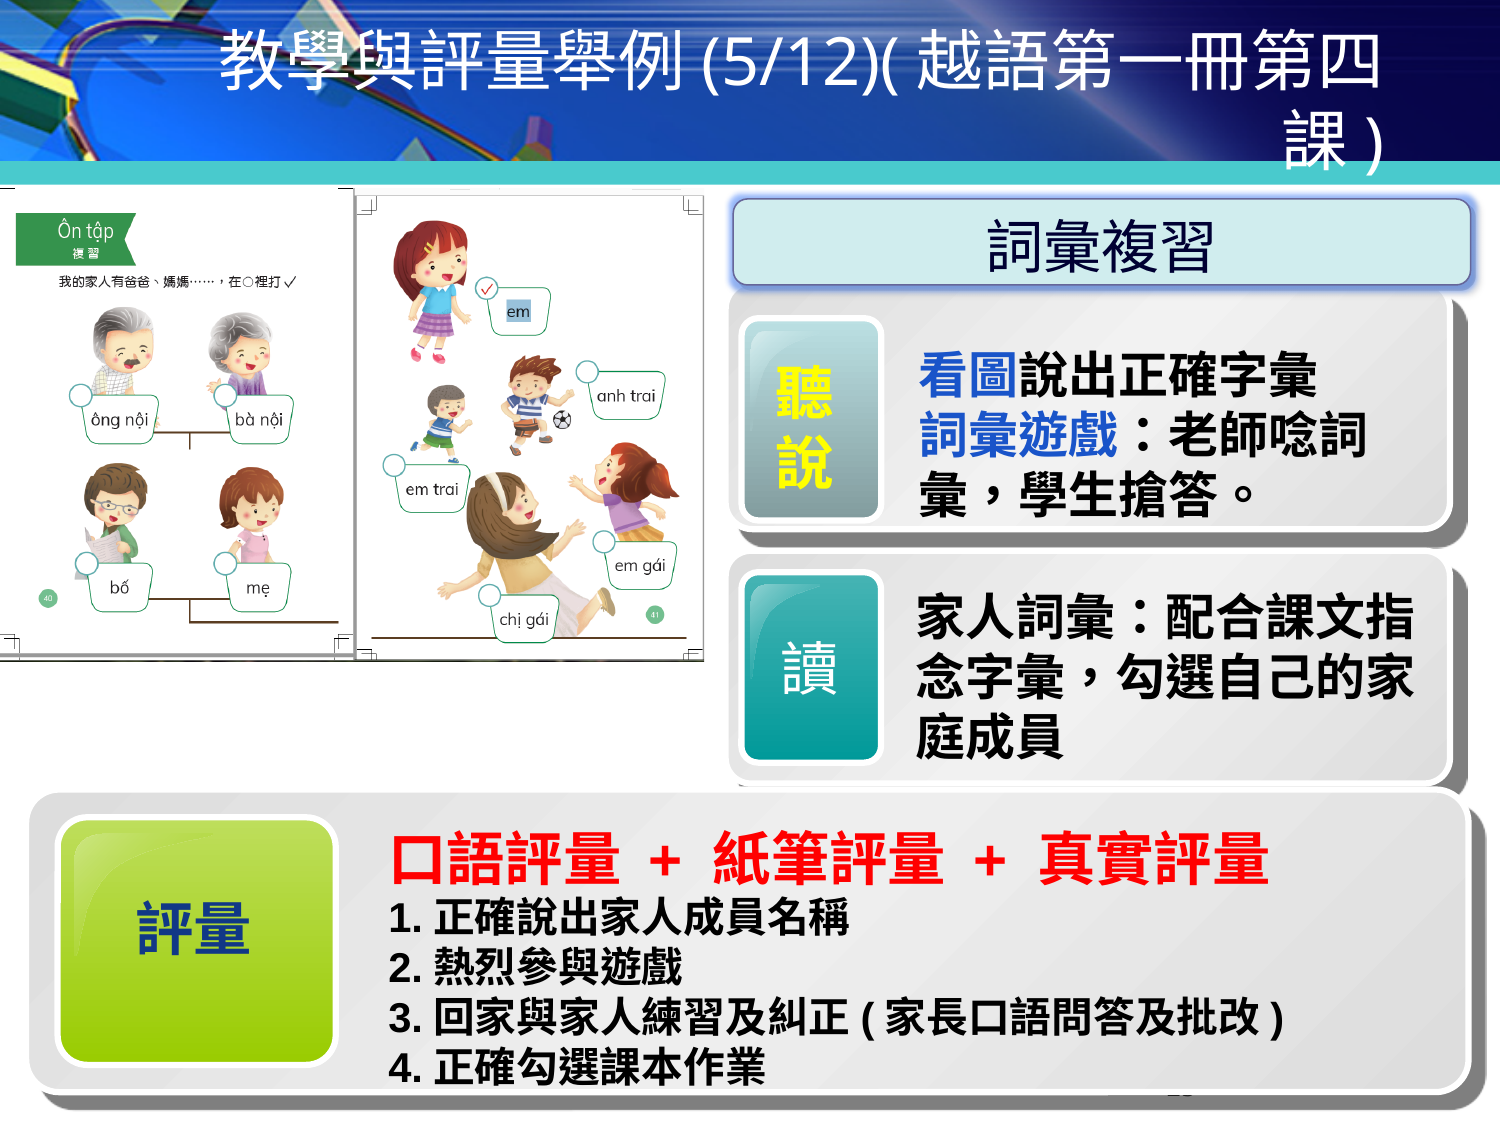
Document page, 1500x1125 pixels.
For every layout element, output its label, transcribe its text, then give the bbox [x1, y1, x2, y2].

title 教學與評量舉例(5/12)(越語第一冊第四課) [103, 52, 1400, 145]
picture [0, 0, 1500, 161]
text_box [25, 789, 1500, 1101]
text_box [725, 281, 1451, 530]
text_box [725, 550, 1451, 784]
text_box 詞彙複習 [733, 198, 1471, 285]
picture [354, 188, 705, 662]
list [0, 188, 353, 662]
